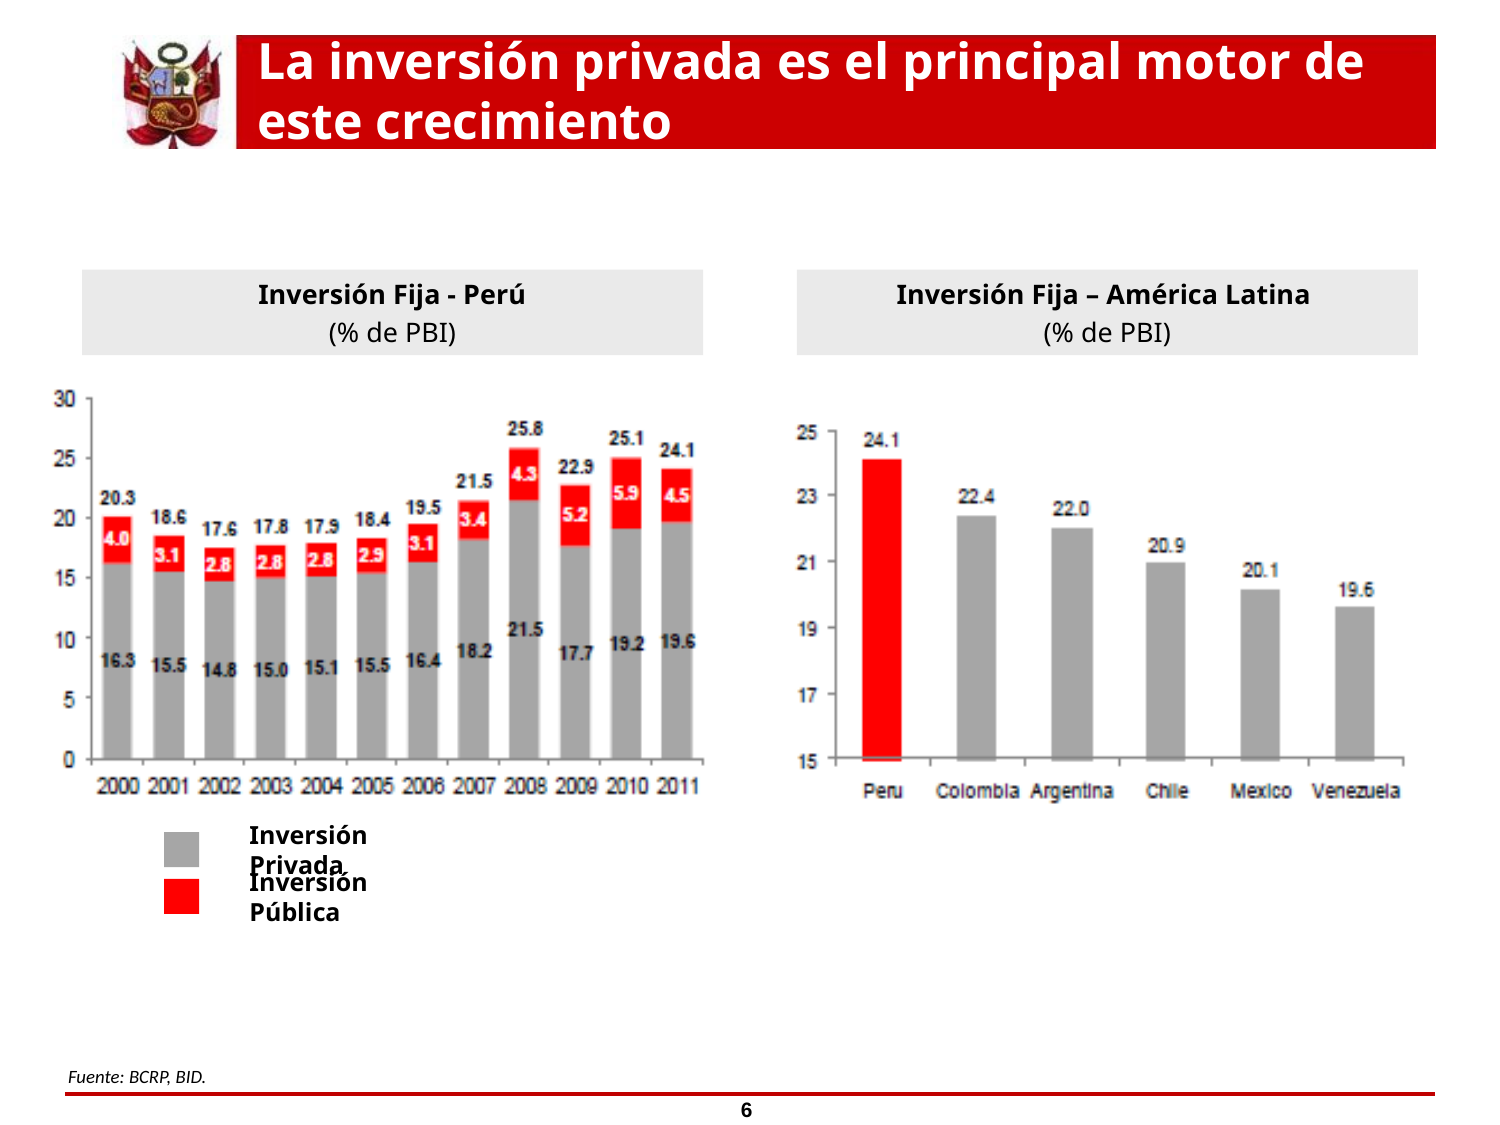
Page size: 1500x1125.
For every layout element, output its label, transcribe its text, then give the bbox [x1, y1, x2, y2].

slide_number 6 [690, 1106, 768, 1125]
picture [773, 374, 1442, 821]
text_box Inversión Pública [234, 878, 469, 914]
text_box [164, 878, 200, 914]
picture [34, 374, 727, 809]
title La inversión privada es el principal motor de este crecimiento [241, 42, 1454, 138]
footer Fuente: BCRP, BID. [53, 1045, 892, 1106]
text_box [164, 832, 200, 868]
picture [112, 35, 1436, 149]
list Inversión Fija - Perú (% de PBI) [81, 269, 704, 356]
text_box Inversión Privada [234, 832, 469, 868]
list Inversión Fija – América Latina (% de PBI) [796, 269, 1419, 356]
